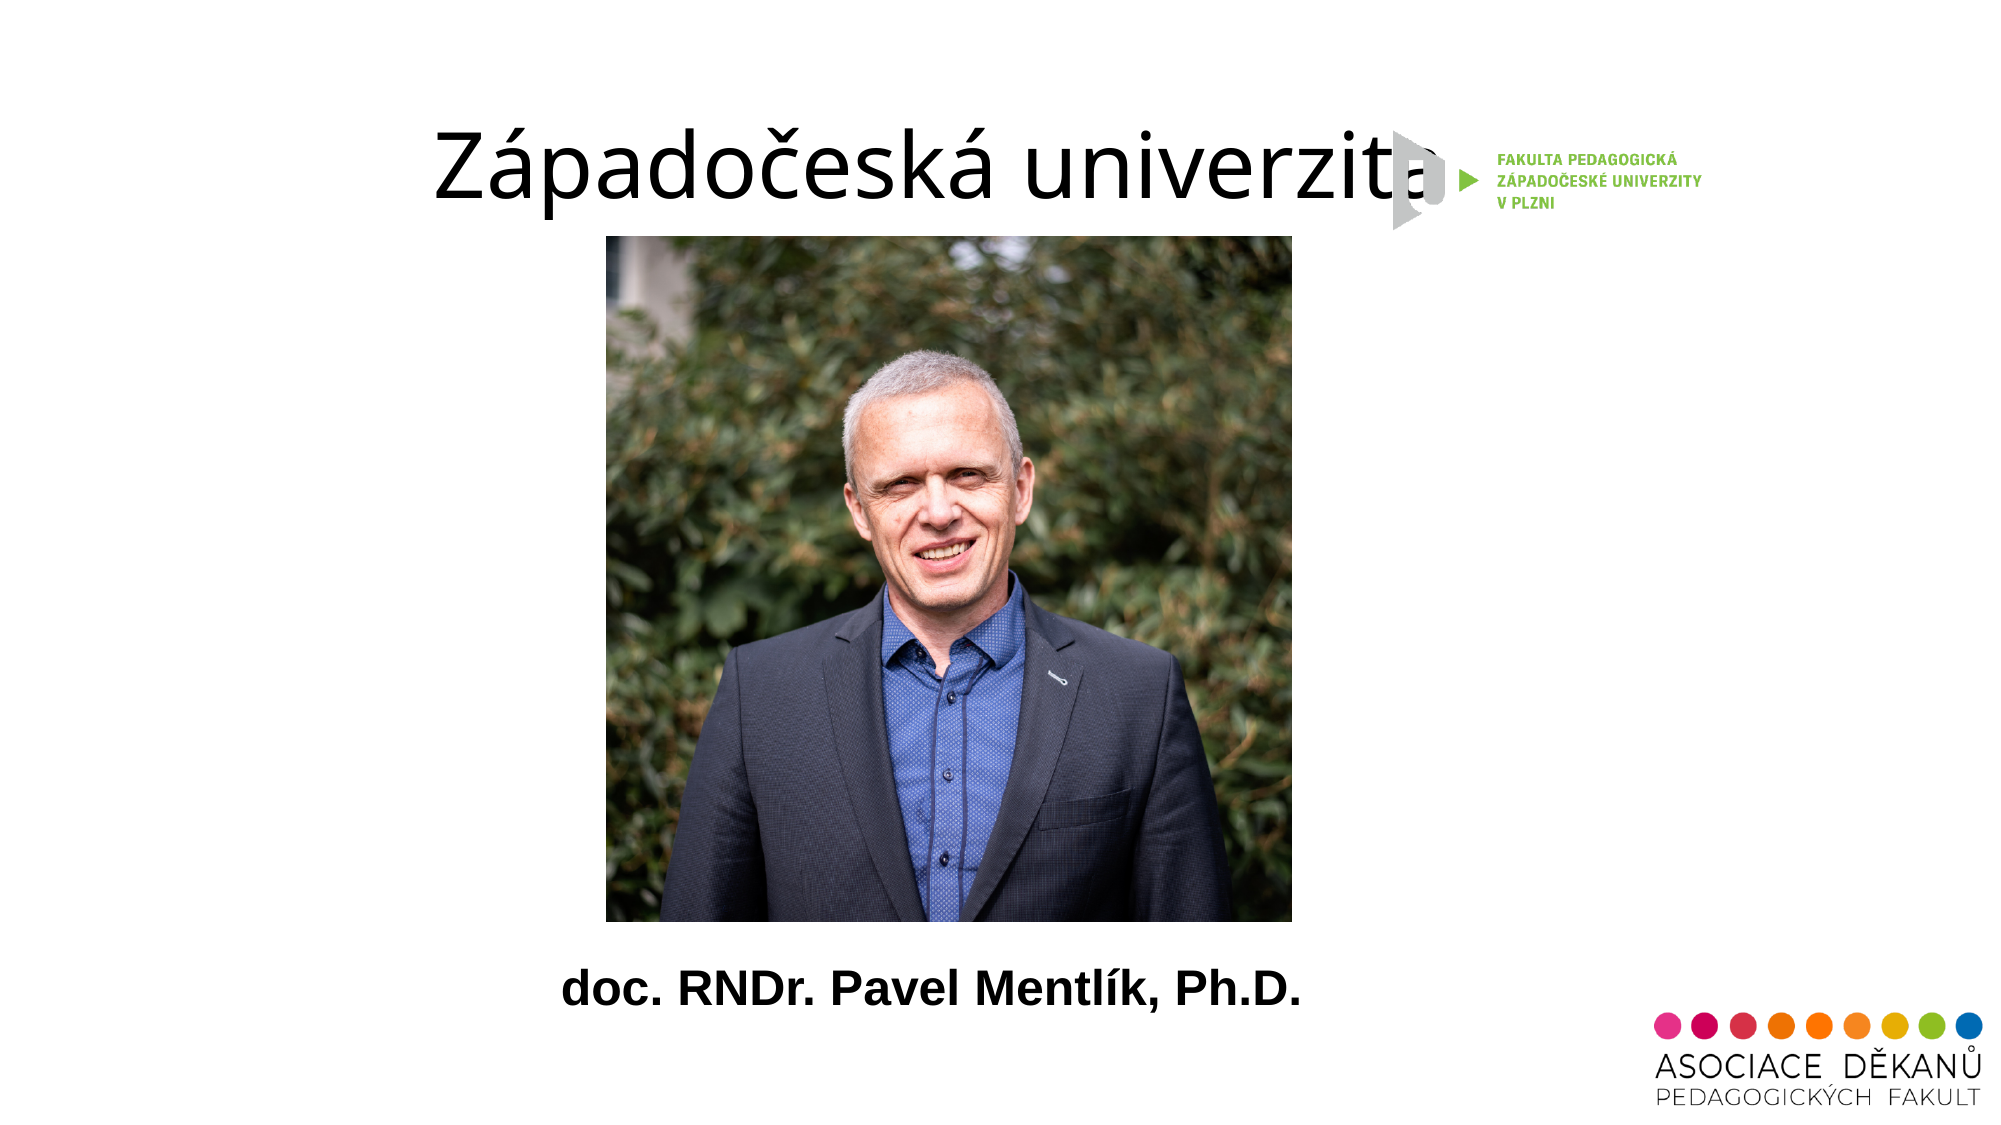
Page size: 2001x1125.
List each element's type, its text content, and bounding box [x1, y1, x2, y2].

picture [605, 236, 1292, 922]
title Západočeská univerzita [419, 59, 1863, 278]
picture [1654, 966, 1985, 1125]
text_box doc. RNDr. Pavel Mentlík, Ph.D. [545, 948, 1318, 1023]
picture [1393, 130, 1769, 237]
